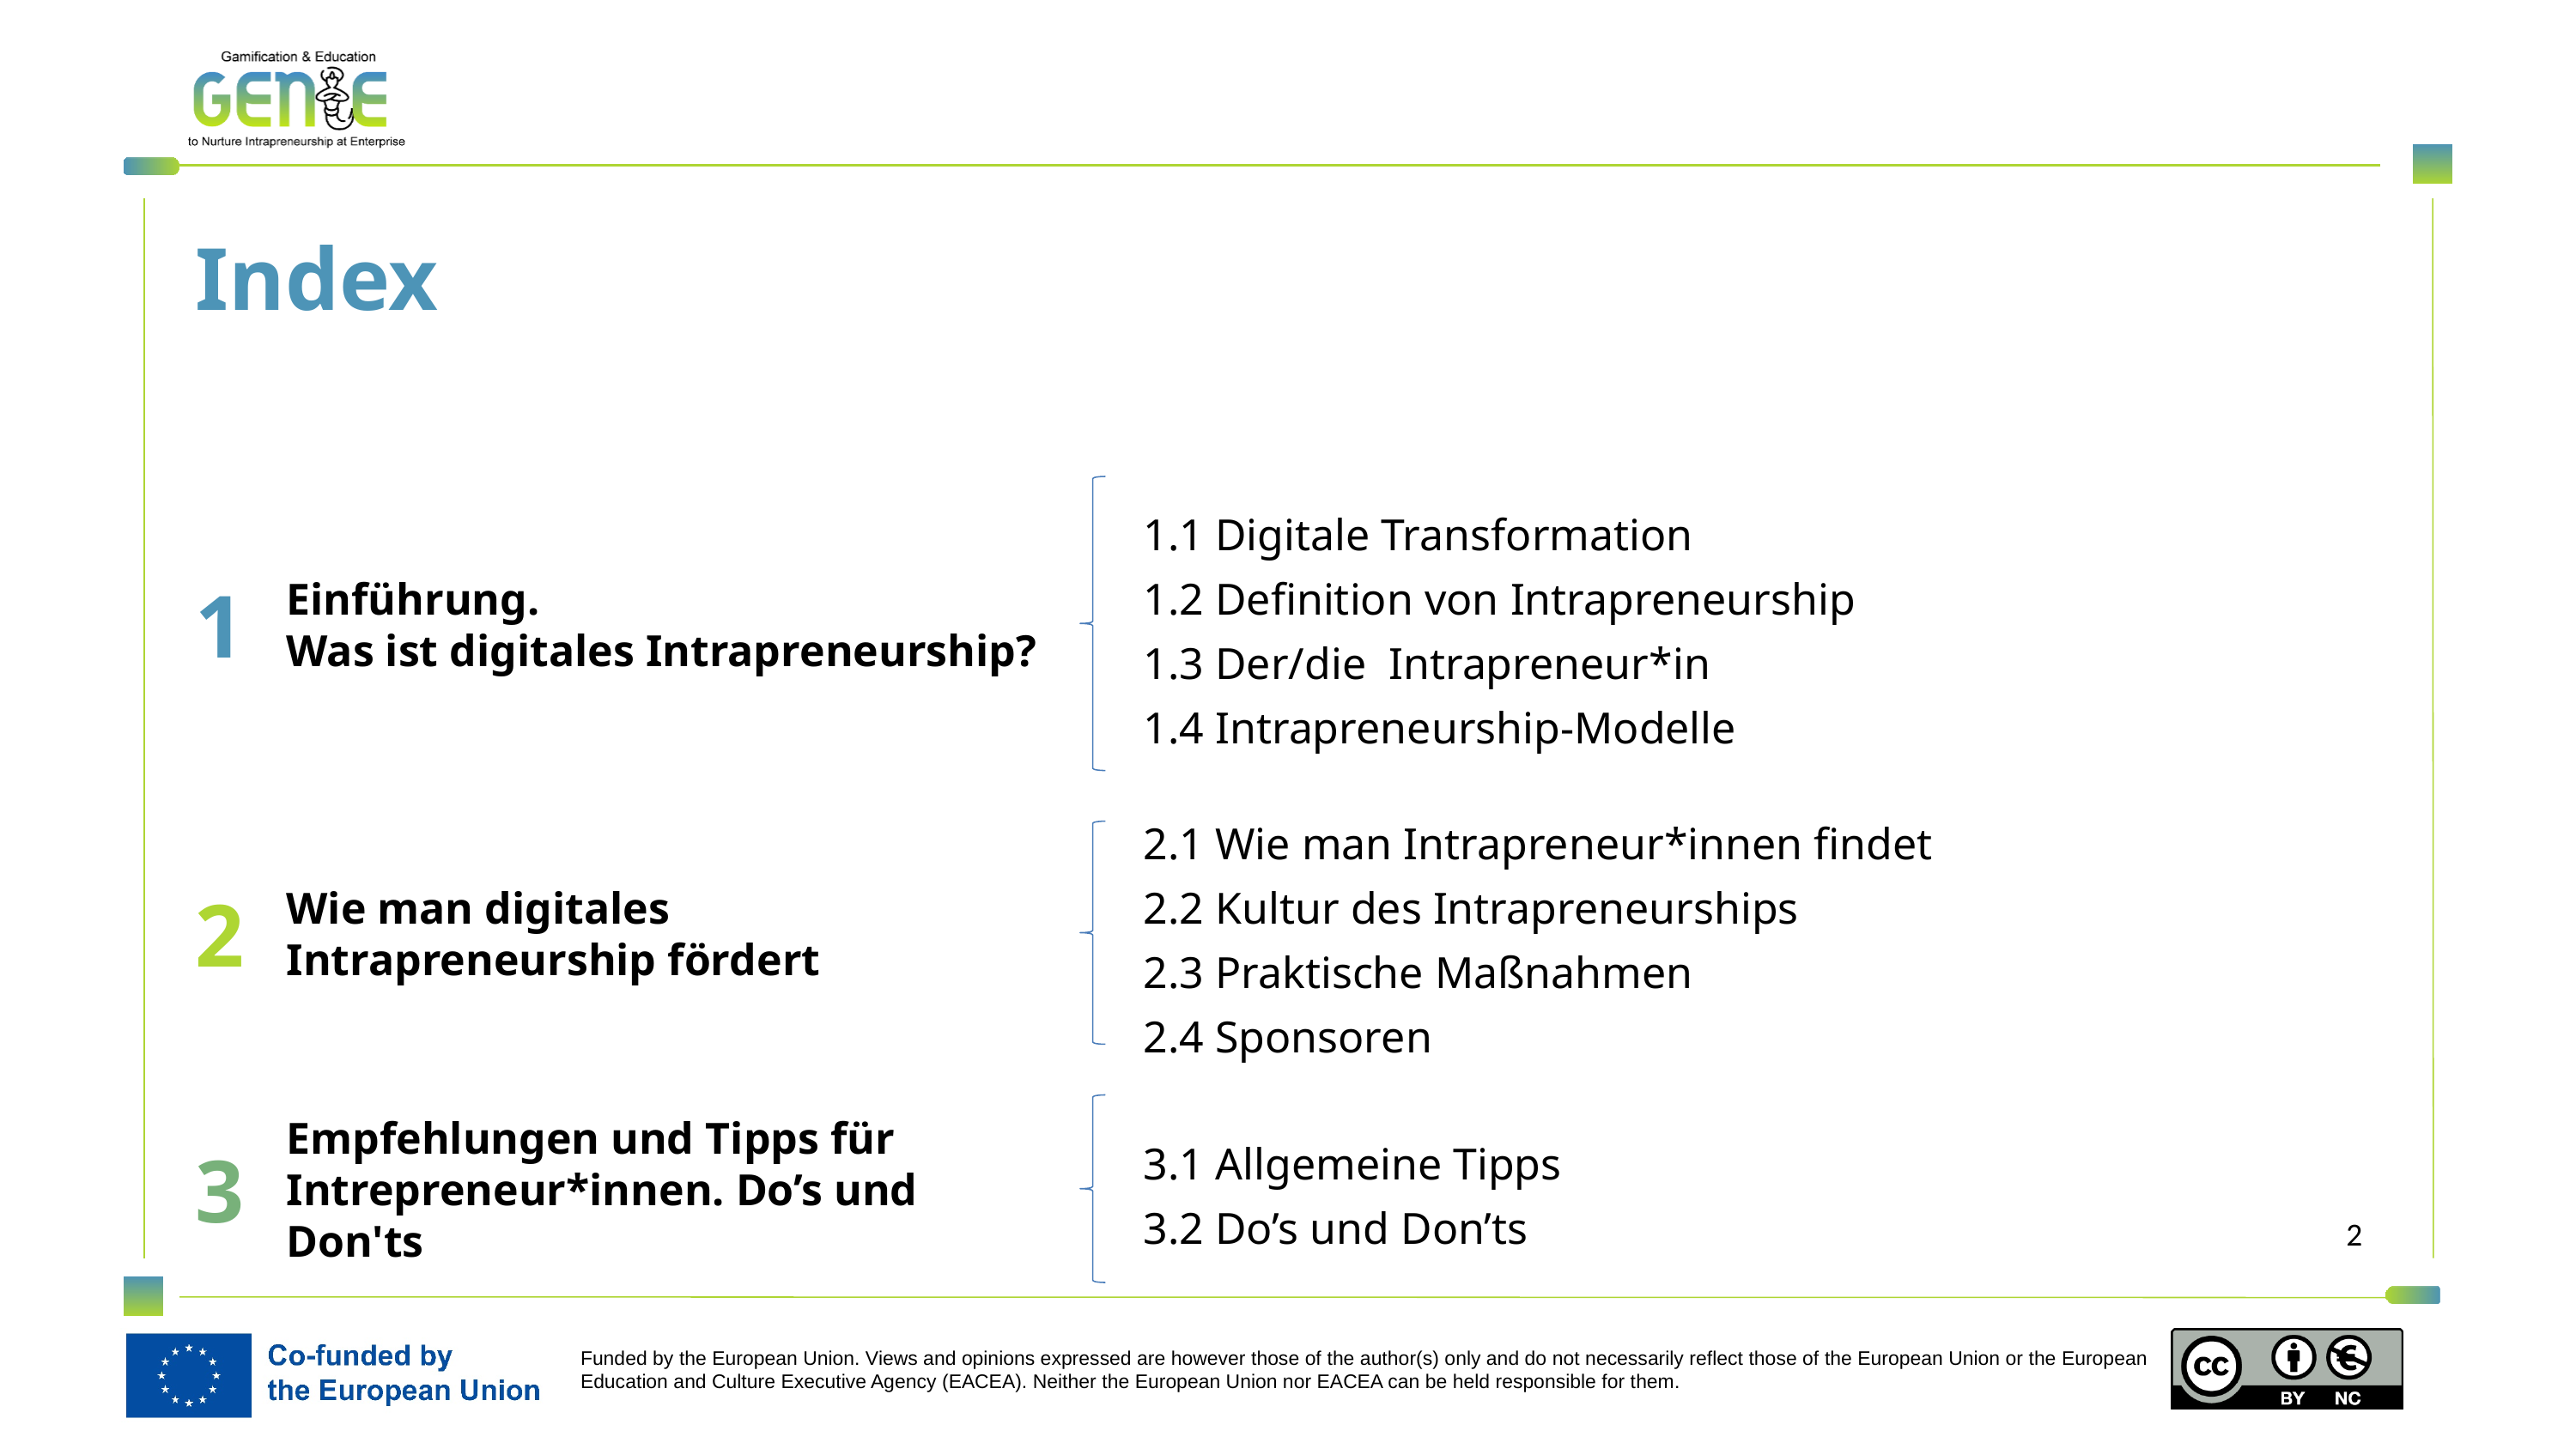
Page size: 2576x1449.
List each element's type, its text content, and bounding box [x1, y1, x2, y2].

text_box 1 [182, 476, 273, 771]
text_box [1079, 821, 1106, 1045]
picture [2171, 1328, 2403, 1410]
text_box Einführung. Was ist digitales Intrapreneurship? [273, 476, 1060, 771]
text_box 1.1 Digitale Transformation 1.2 Definition von Intrapreneurship 1.3 Der/die Intrapreneur*in 1.4 Intrapreneurship-Modelle [1130, 476, 2348, 771]
text_box Wie man digitales Intrapreneurship fördert [273, 821, 1060, 1045]
text_box [1079, 1094, 1106, 1283]
picture [182, 45, 408, 151]
picture [2385, 1286, 2440, 1304]
picture [2413, 144, 2452, 184]
text_box 2 [182, 821, 273, 1045]
text_box 2.1 Wie man Intrapreneur*innen findet 2.2 Kultur des Intrapreneurships 2.3 Praktische Maßnahmen 2.4 Sponsoren [1130, 821, 2348, 1045]
text_box 3.1 Allgemeine Tipps 3.2 Do’s und Don’ts [1130, 1094, 2348, 1282]
text_box Index [182, 217, 656, 336]
picture [124, 1276, 163, 1316]
picture [124, 157, 179, 175]
text_box [1079, 476, 1106, 771]
text_box Empfehlungen und Tipps für Intrepreneur*innen. Do’s und Don'ts [273, 1094, 1060, 1282]
text_box 3 [182, 1094, 273, 1282]
picture [111, 1328, 562, 1423]
